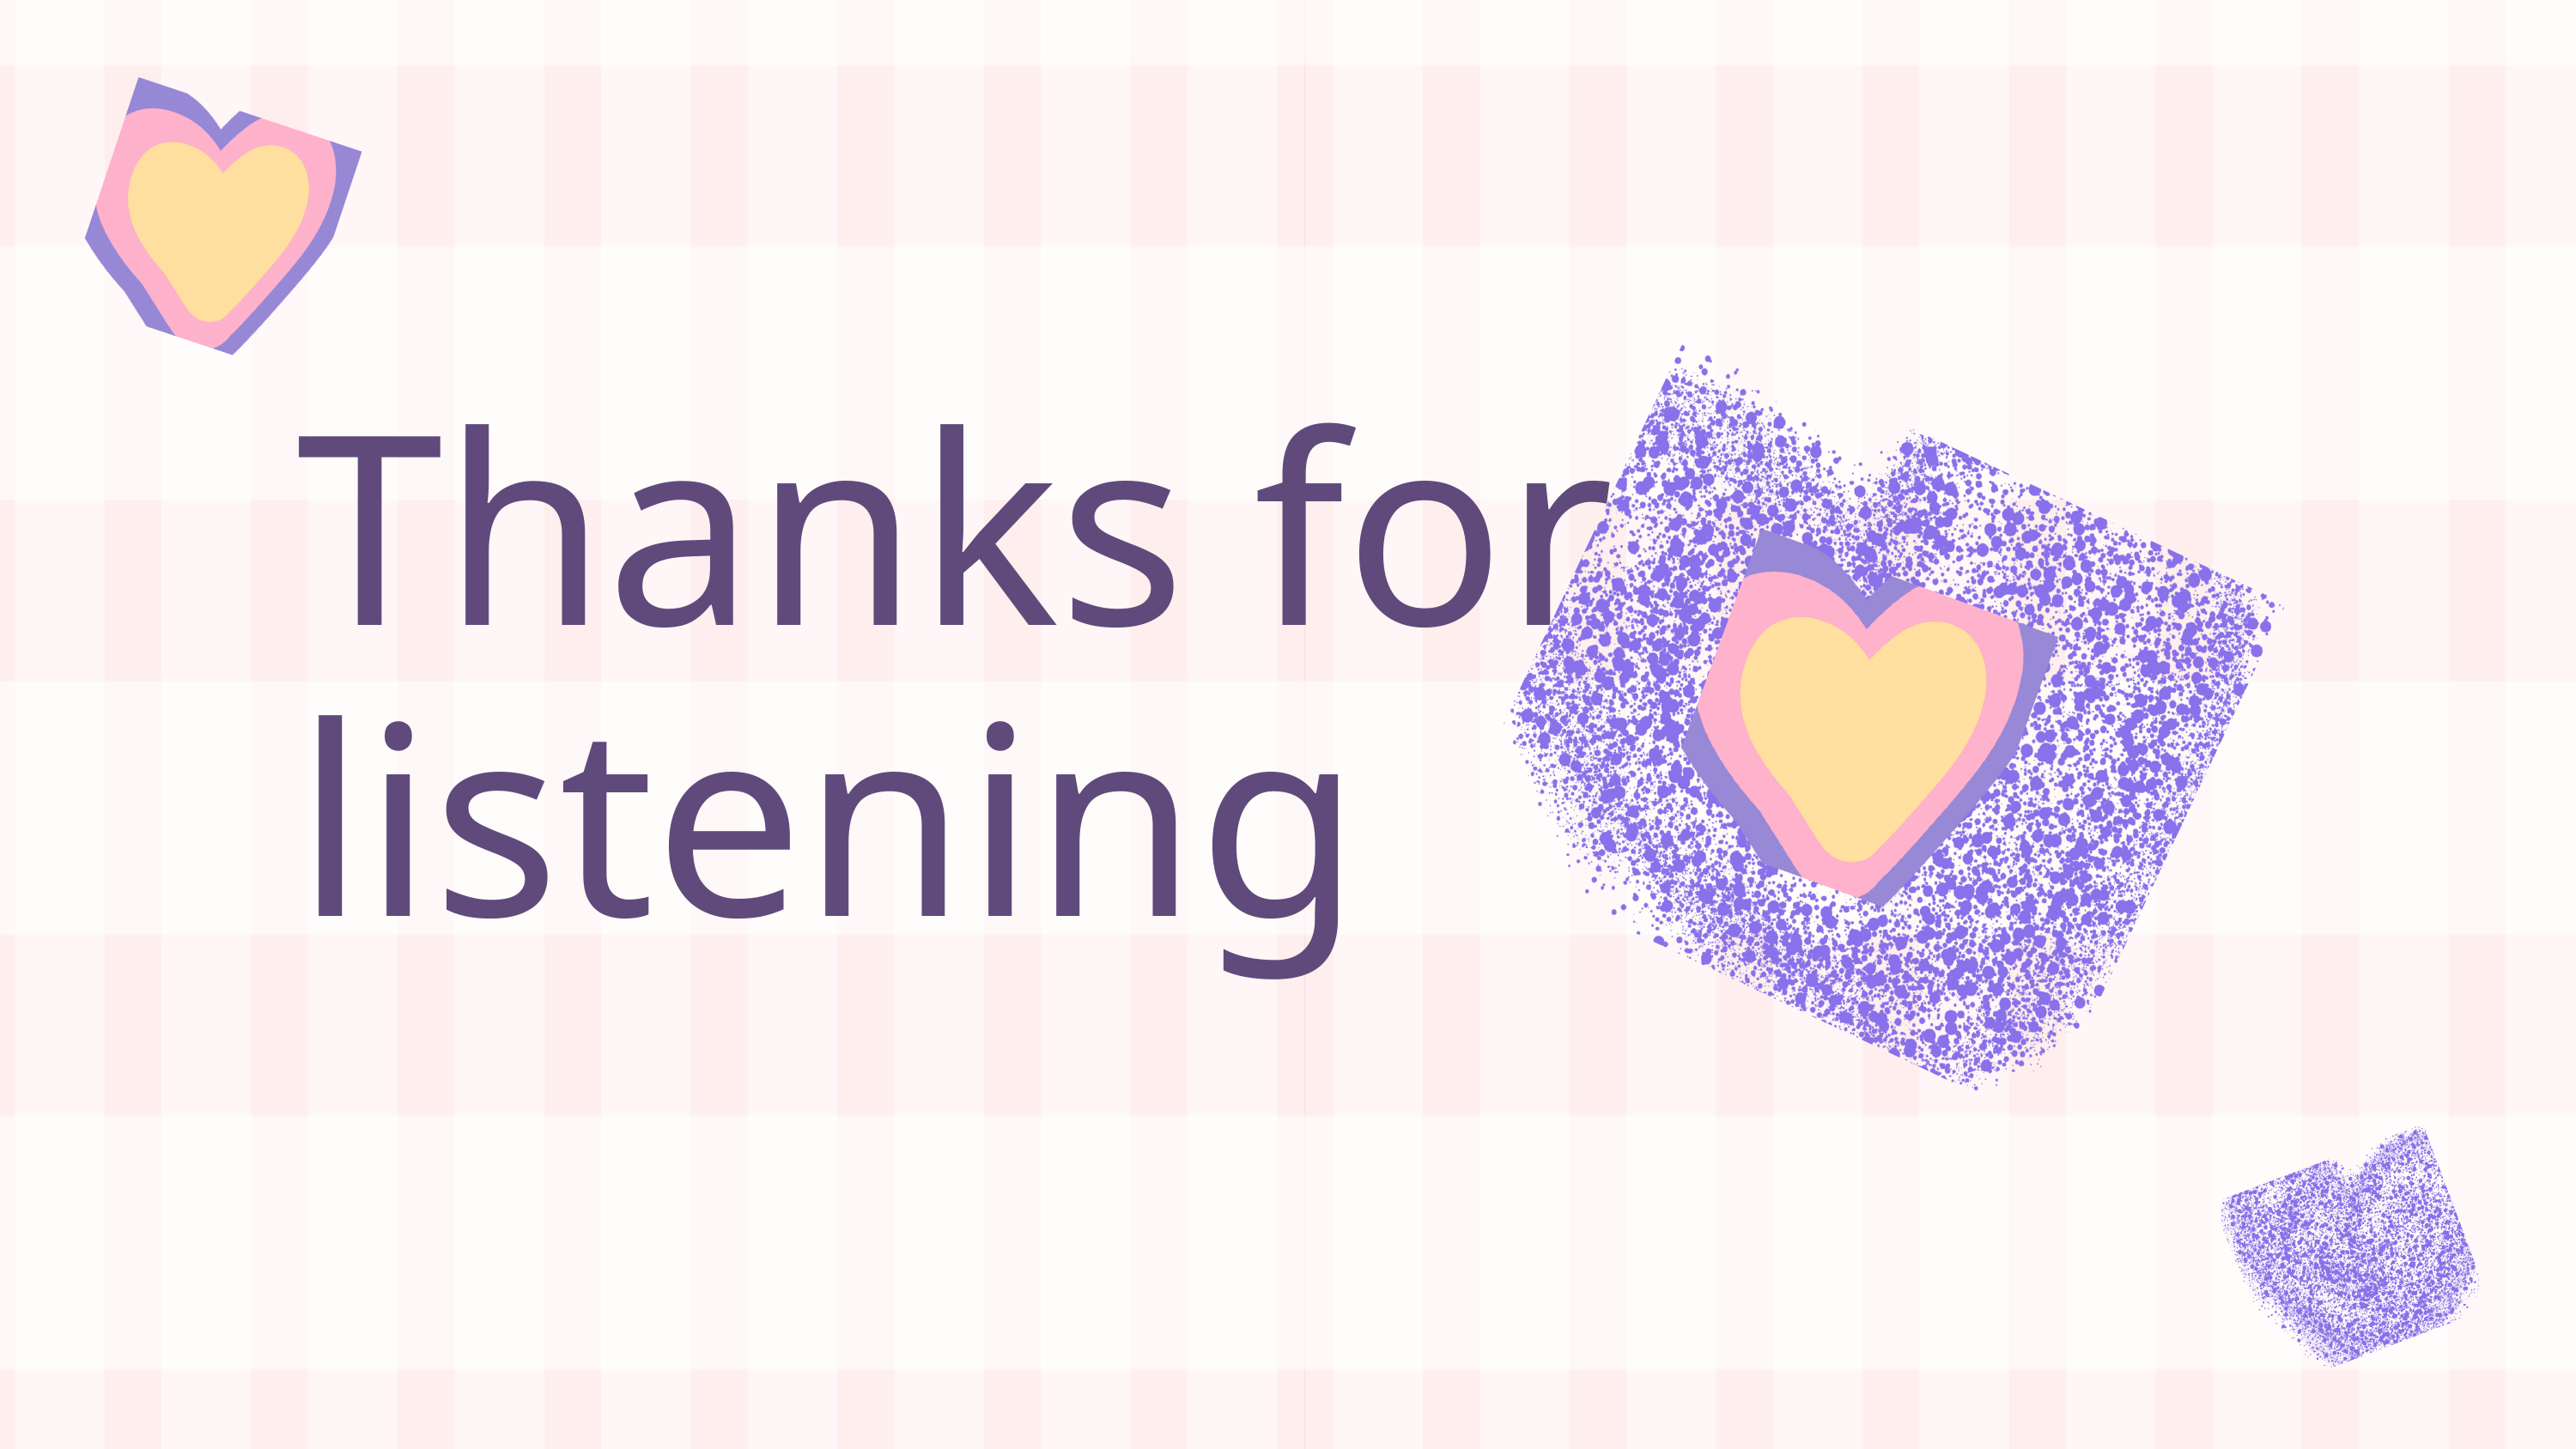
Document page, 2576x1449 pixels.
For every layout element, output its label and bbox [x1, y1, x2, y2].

text_box [0, 0, 2576, 1449]
